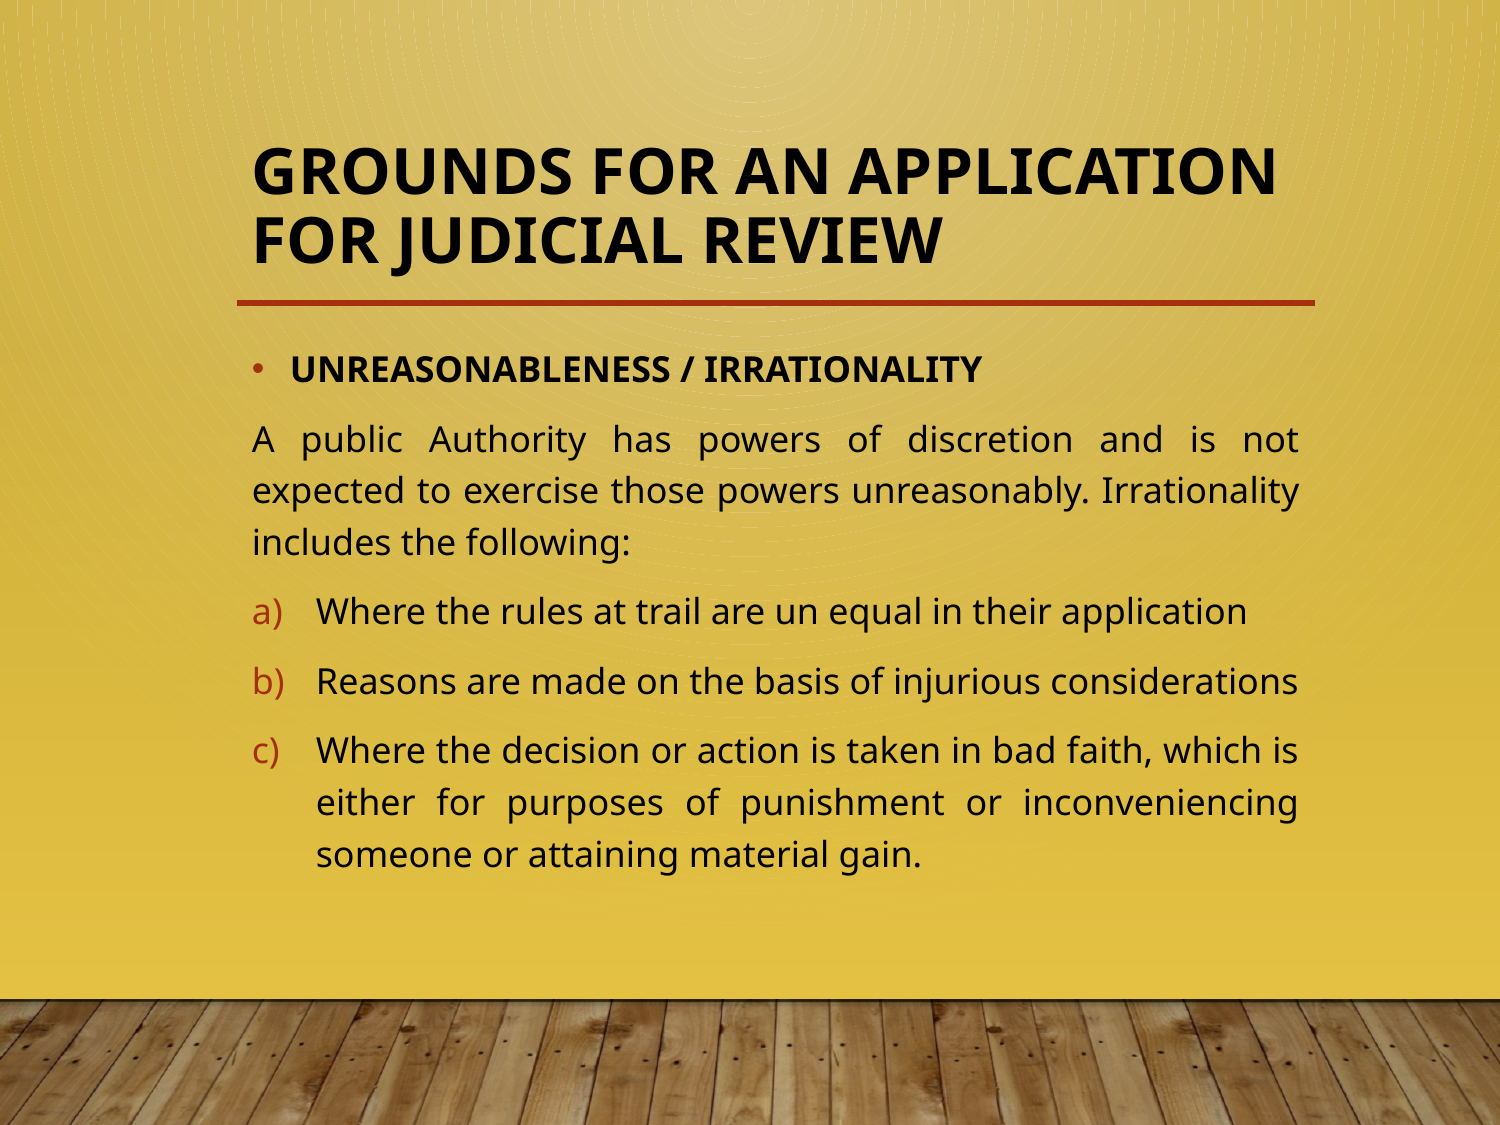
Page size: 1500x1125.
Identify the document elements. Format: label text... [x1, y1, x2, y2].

list UNREASONABLENESS / IRRATIONALITY A public Authority has powers of discretion and is not expected to exercise those powers unreasonably. Irrationality includes the following: Where the rules at trail are un equal in their application Reasons are made on the basis of injurious considerations Where the decision or action is taken in bad faith, which is either for purposes of punishment or inconveniencing someone or attaining material gain. [236, 330, 1315, 897]
title GROUNDS FOR AN APPLICATION FOR JUDICIAL REVIEW [236, 131, 1315, 305]
picture [0, 999, 1500, 1125]
